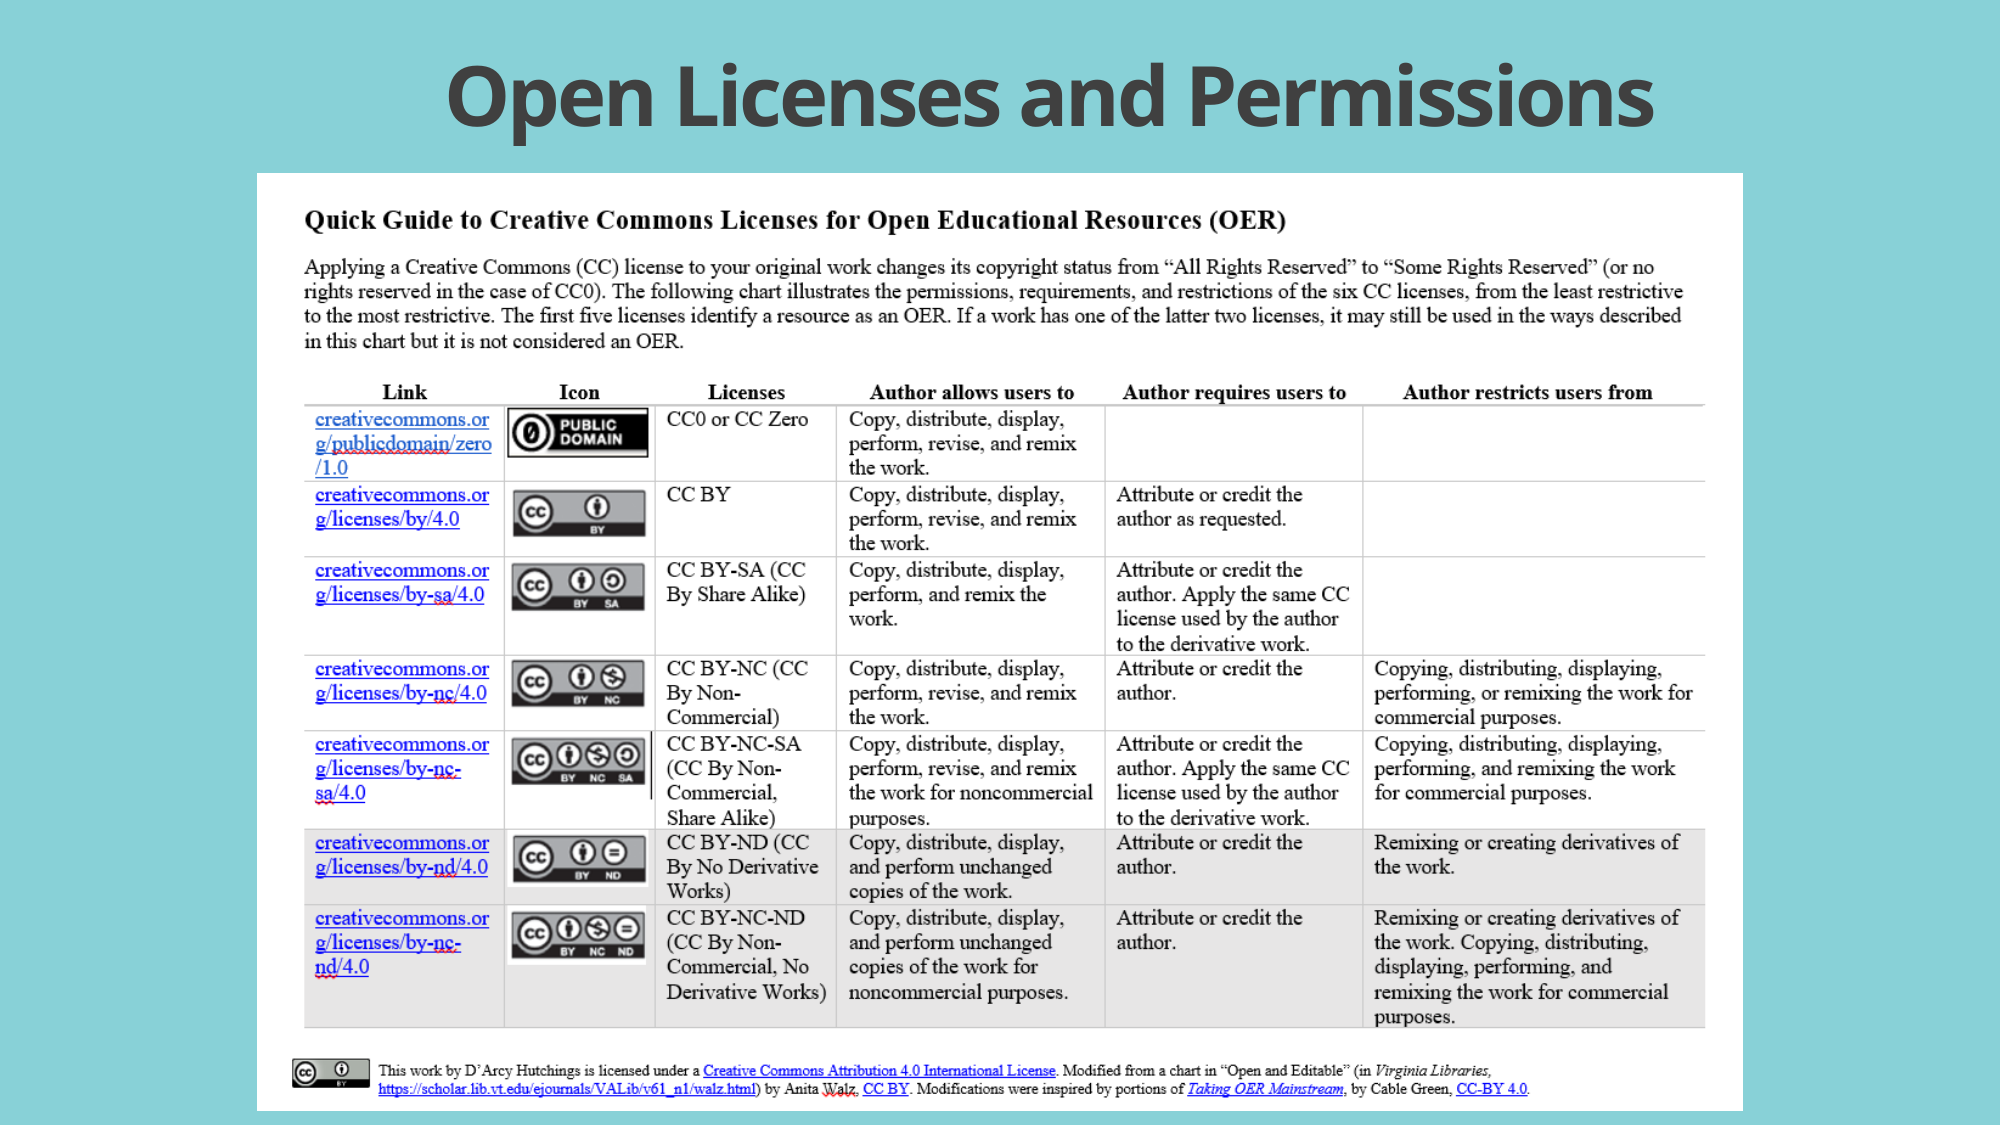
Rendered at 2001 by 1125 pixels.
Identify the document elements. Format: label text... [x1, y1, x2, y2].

picture [257, 173, 1743, 1111]
title Open Licenses and Permissions [0, 0, 2000, 1125]
